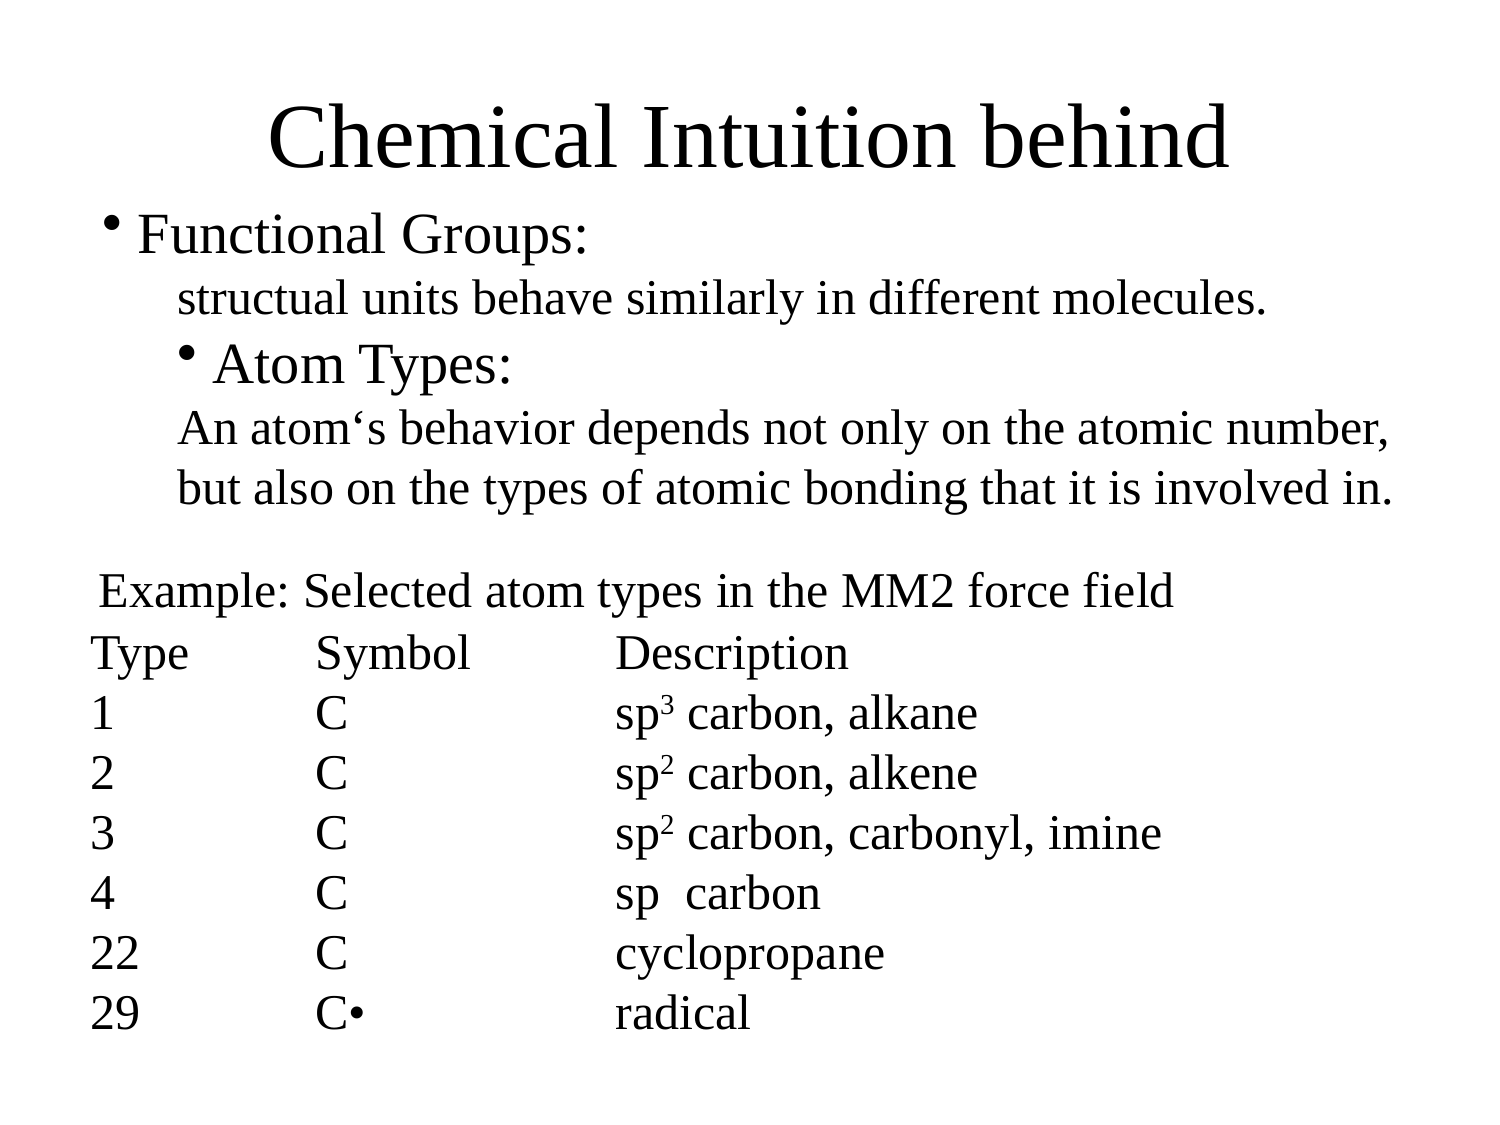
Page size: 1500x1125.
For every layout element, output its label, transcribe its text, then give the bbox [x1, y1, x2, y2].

text_box Example: Selected atom types in the MM2 force field [84, 549, 1191, 612]
text_box Type Symbol Description 1 C sp3 carbon, alkane 2 C sp2 carbon, alkene 3 C sp2 carbon, carbonyl, imine 4 C sp carbon 22 C cyclopropane 29 C• radical [75, 612, 1328, 1048]
text_box Functional Groups: structual units behave similarly in different molecules. Atom Types: An atom‘s behavior depends not only on the atomic number, but also on the types of atomic bonding that it is involved in. [87, 187, 1425, 523]
title Chemical Intuition behind [112, 37, 1388, 187]
